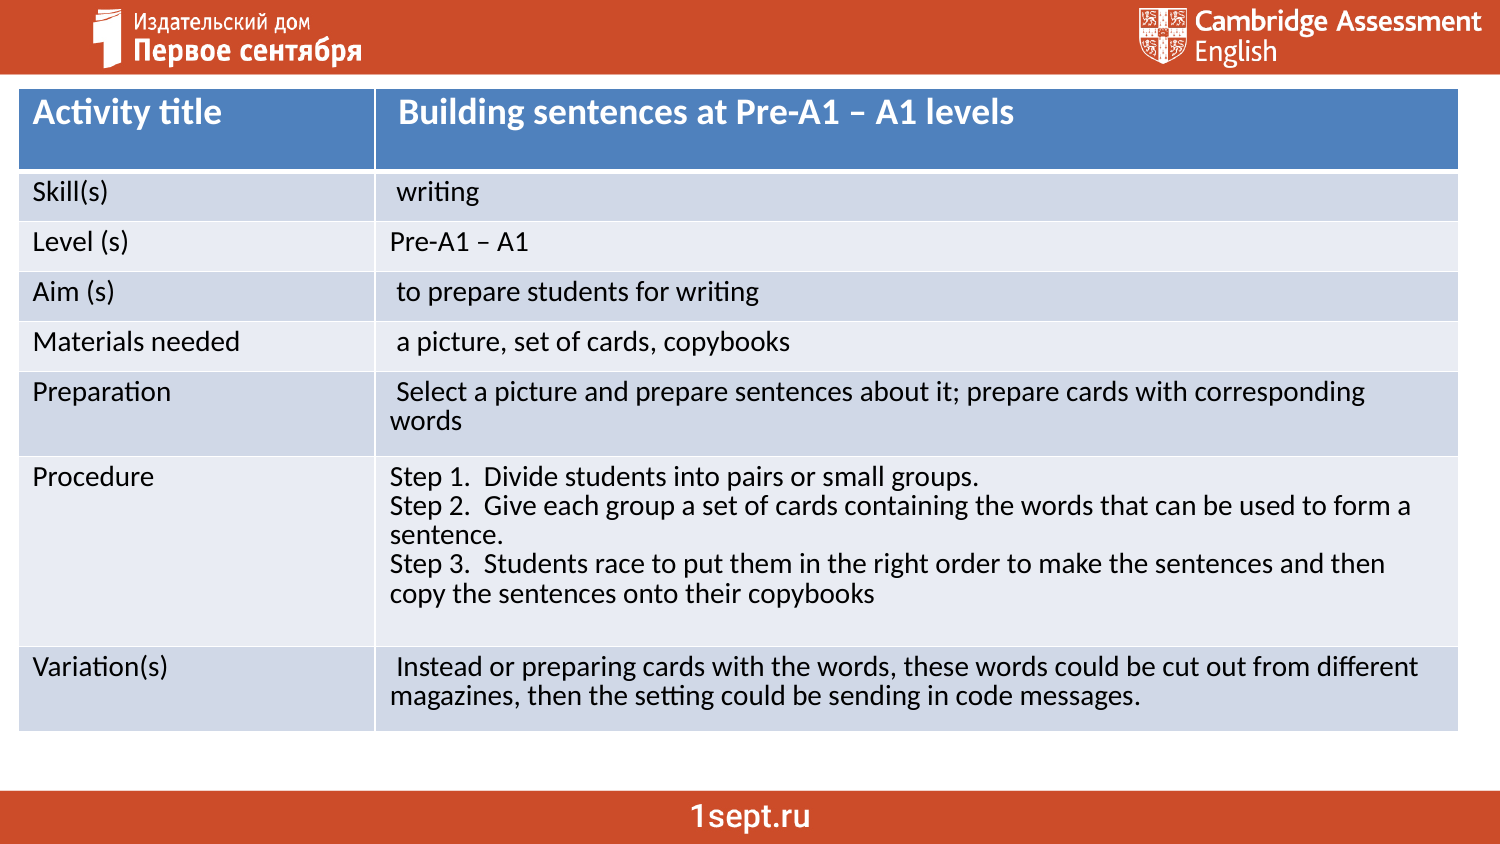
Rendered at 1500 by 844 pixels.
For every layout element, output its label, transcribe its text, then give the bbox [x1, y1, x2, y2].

table_cell a picture, set of cards, copybooks [376, 322, 1458, 371]
table_cell Step 1. Divide students into pairs or small groups. Step 2. Give each group a set of cards containing the words that can be used to form a sentence. Step 3. Students race to put them in the right order to make the sentences and then copy the sentences onto their copybooks [376, 457, 1458, 646]
picture [0, 0, 1500, 844]
table_cell Skill(s) [19, 174, 374, 221]
table_cell Procedure [19, 457, 374, 646]
table_cell to prepare students for writing [376, 272, 1458, 321]
table_header Building sentences at Pre-A1 – A1 levels [376, 89, 1458, 169]
table_cell Instead or preparing cards with the words, these words could be cut out from different magazines, then the setting could be sending in code messages. [376, 647, 1458, 731]
table_header Activity title [19, 89, 374, 169]
table_cell Level (s) [19, 222, 374, 271]
table_cell Preparation [19, 372, 374, 456]
table_cell Select a picture and prepare sentences about it; prepare cards with corresponding words [376, 372, 1458, 456]
table_cell Materials needed [19, 322, 374, 371]
table_cell Aim (s) [19, 272, 374, 321]
table_cell writing [376, 174, 1458, 221]
table_cell Pre-A1 – A1 [376, 222, 1458, 271]
table_cell Variation(s) [19, 647, 374, 731]
